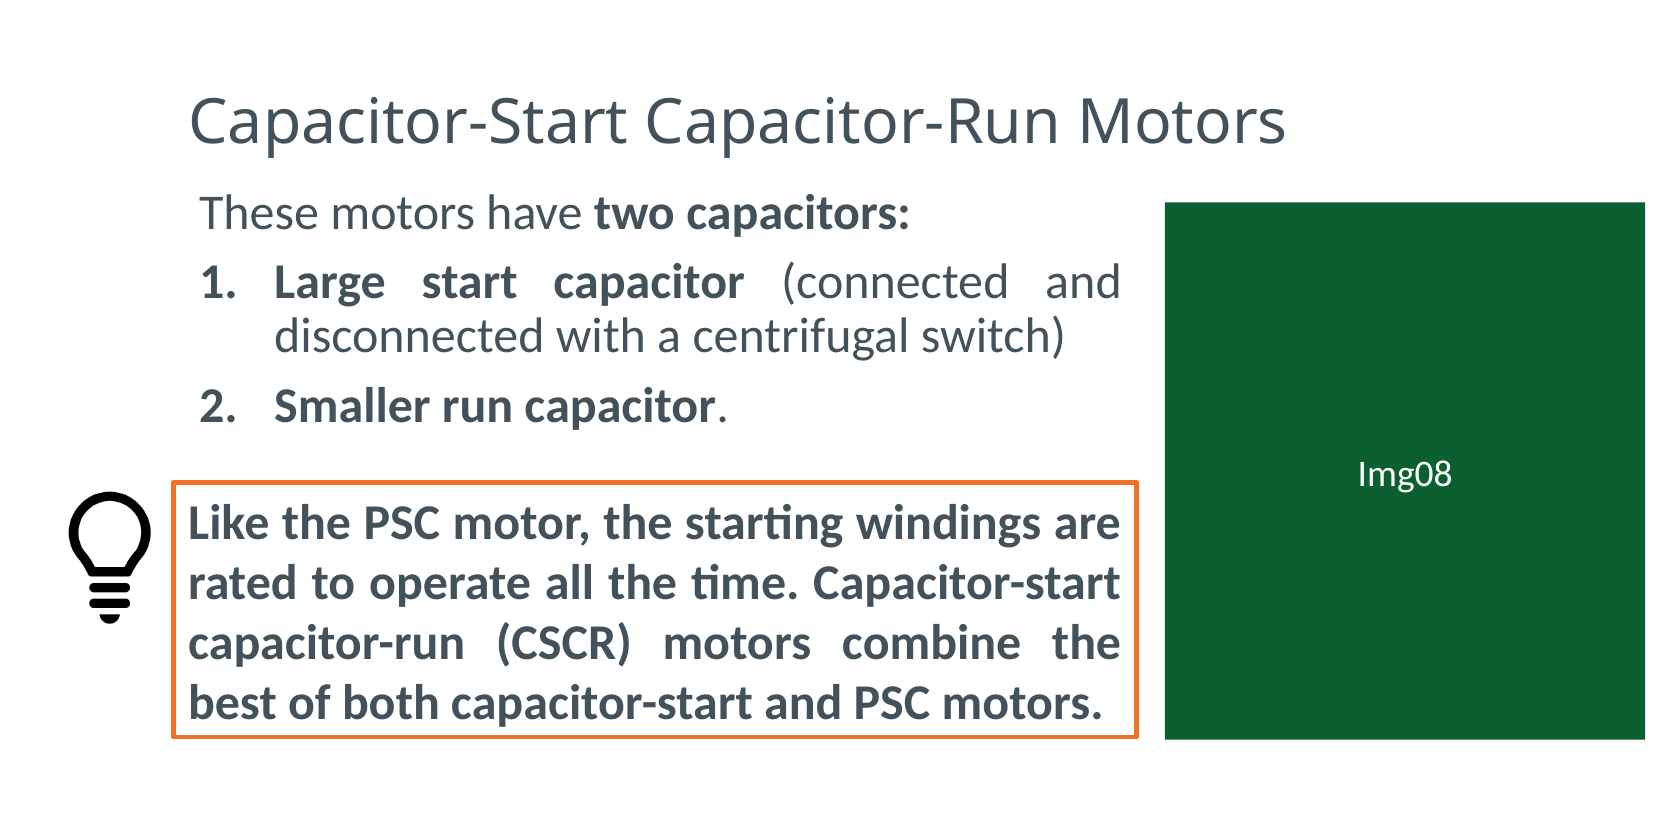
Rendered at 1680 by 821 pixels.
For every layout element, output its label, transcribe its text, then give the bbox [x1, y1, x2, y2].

title Capacitor-Start Capacitor-Run Motors [173, 43, 1433, 203]
text_box Img08 [1164, 201, 1646, 741]
picture [34, 482, 185, 633]
list These motors have two capacitors: Large start capacitor (connected and disconnected with a centrifugal switch) Smaller run capacitor. [184, 179, 1137, 446]
text_box Like the PSC motor, the starting windings are rated to operate all the time. Capacitor-start capacitor-run (CSCR) motors combine the best of both capacitor-start and PSC motors. [173, 482, 1137, 737]
